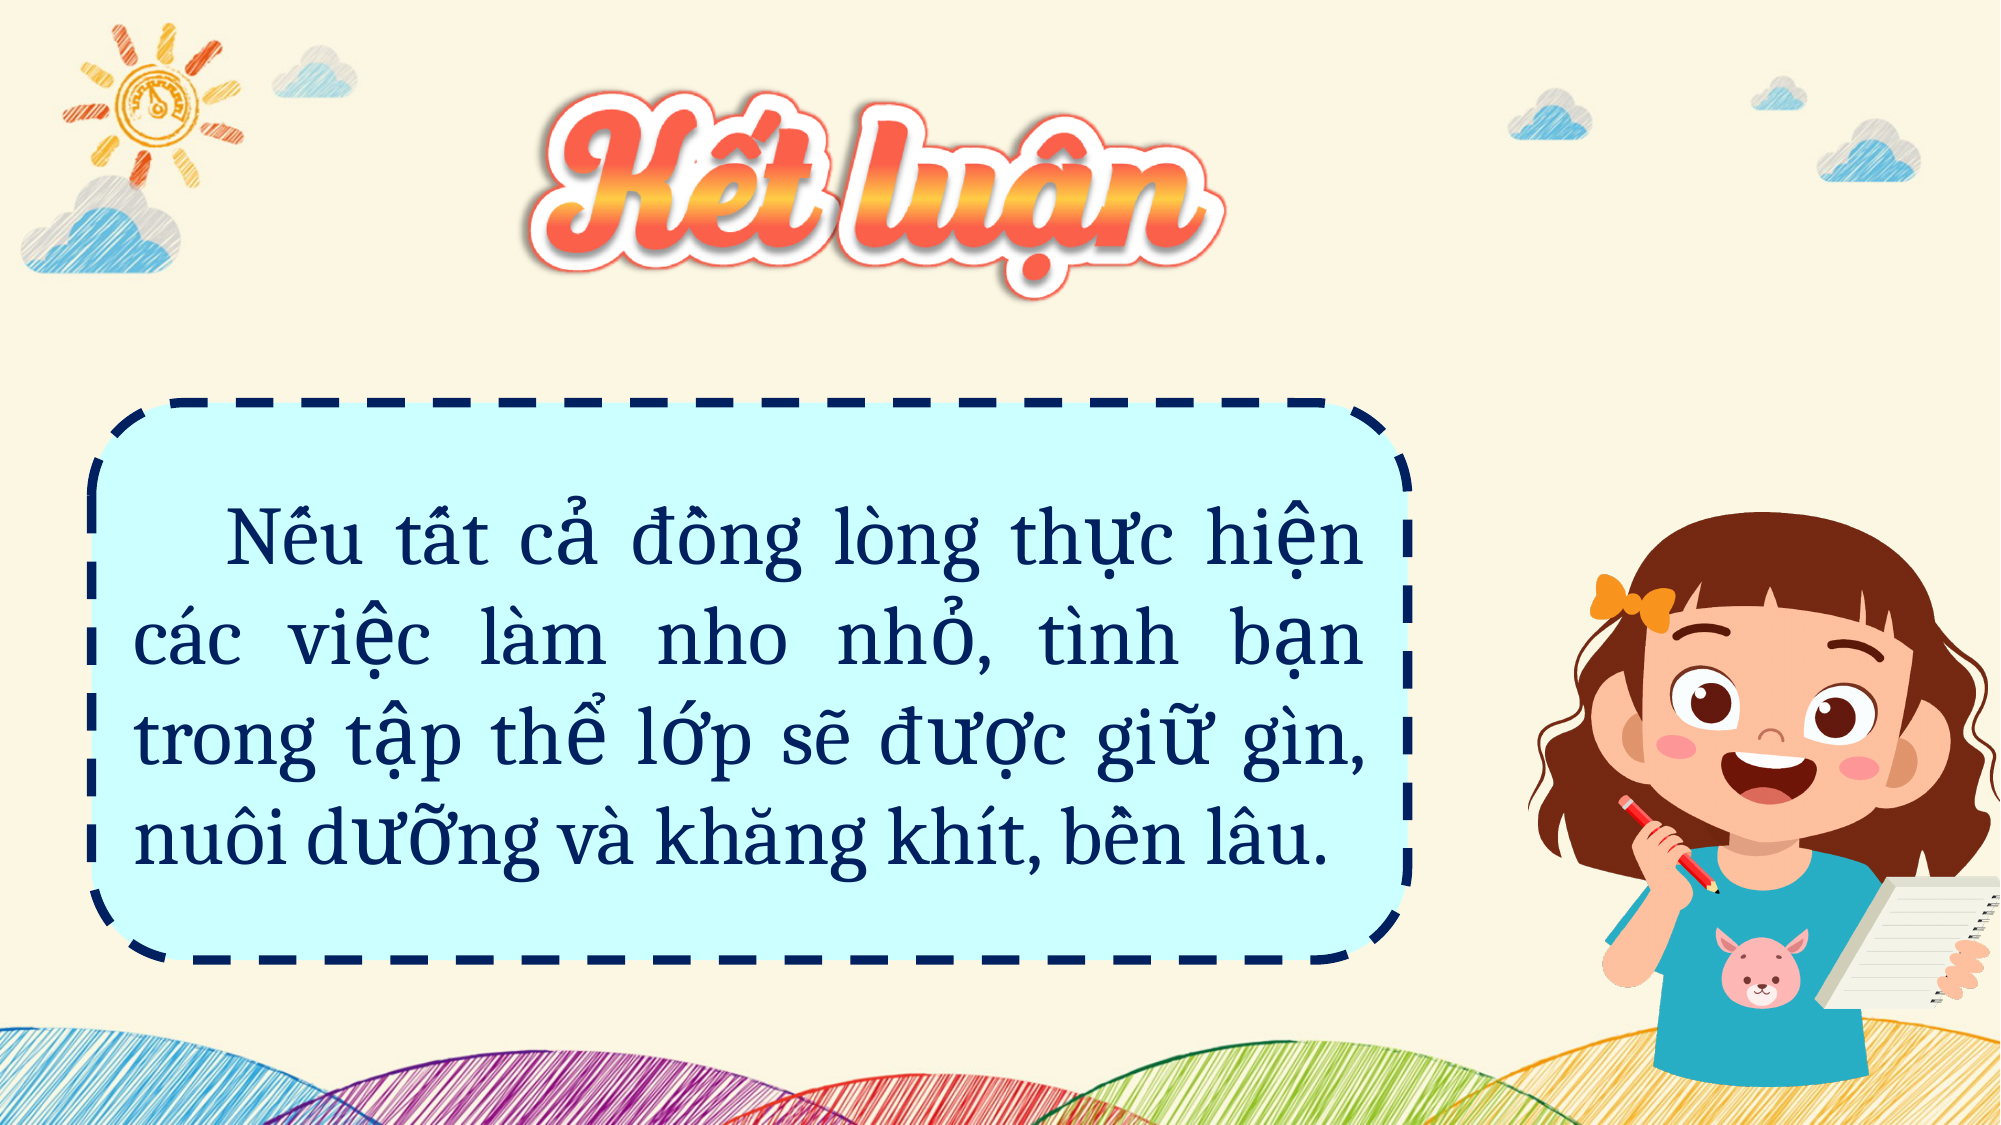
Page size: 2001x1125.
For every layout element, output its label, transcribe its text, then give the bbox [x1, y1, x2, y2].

picture [0, 0, 2001, 1125]
text_box Nếu tất cả đồng lòng thực hiện các việc làm nho nhỏ, tình bạn trong tập thể lớp sẽ được giữ gìn, nuôi dưỡng và khăng khít, bền lâu. [89, 400, 1410, 963]
